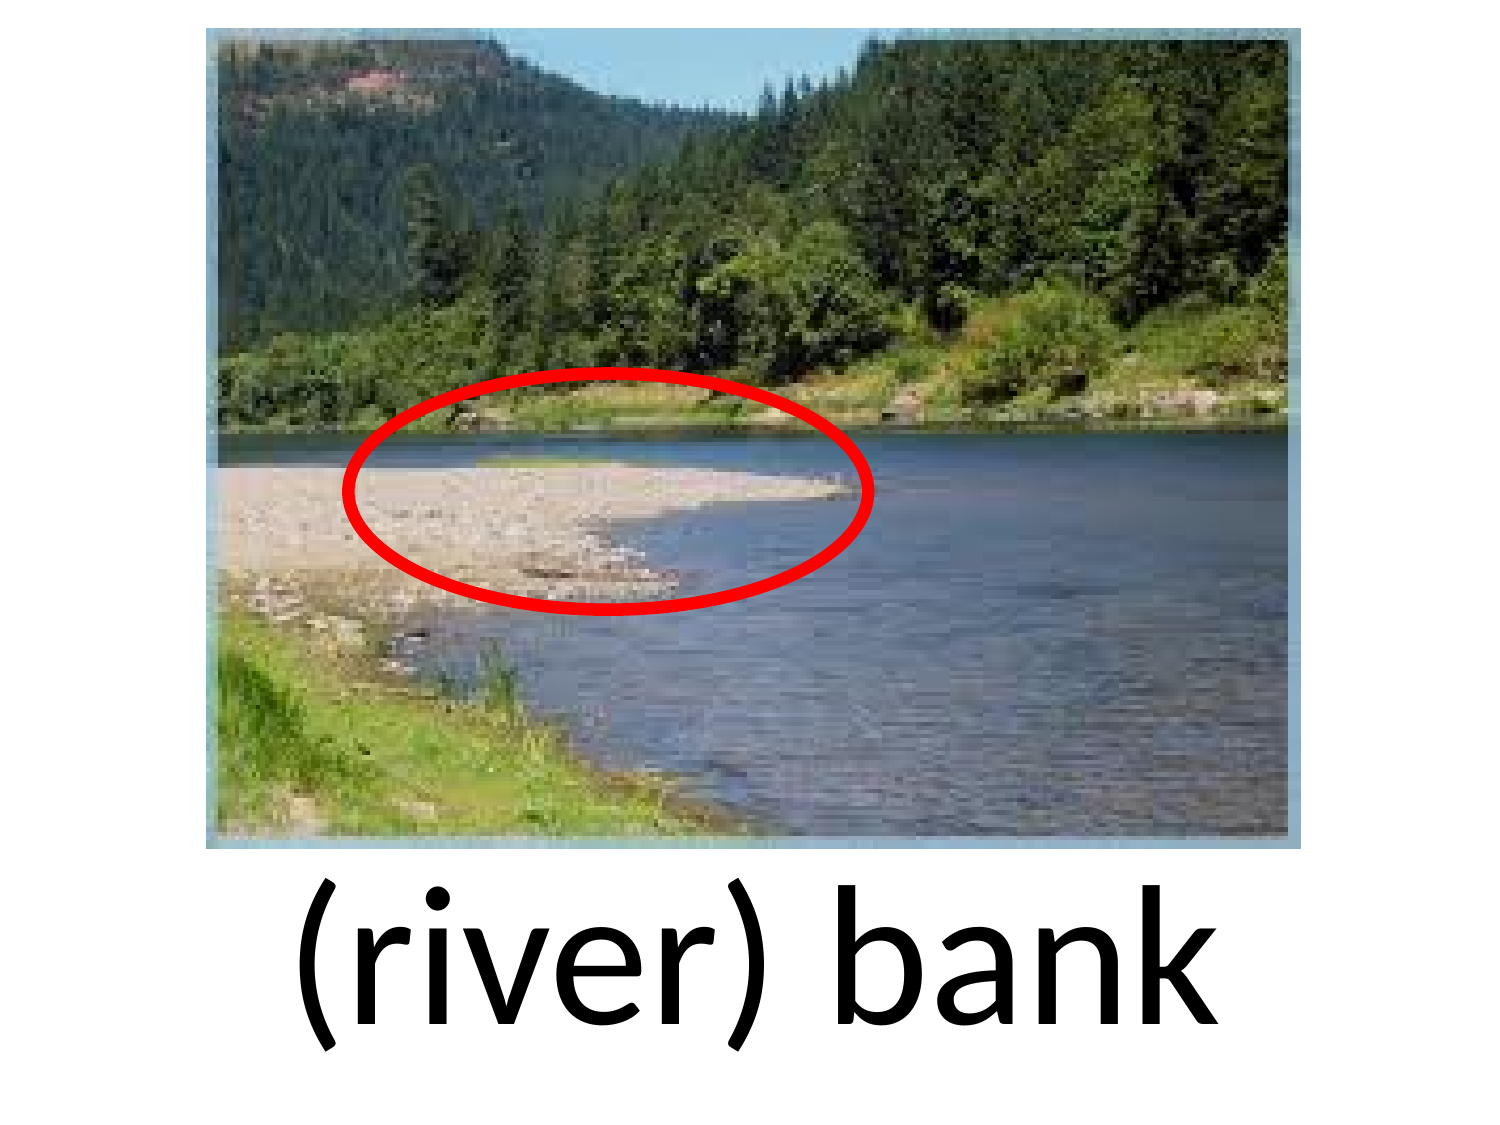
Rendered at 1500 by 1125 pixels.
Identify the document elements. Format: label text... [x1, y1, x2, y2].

text_box (river) bank [206, 856, 1301, 1073]
picture [206, 28, 1301, 849]
